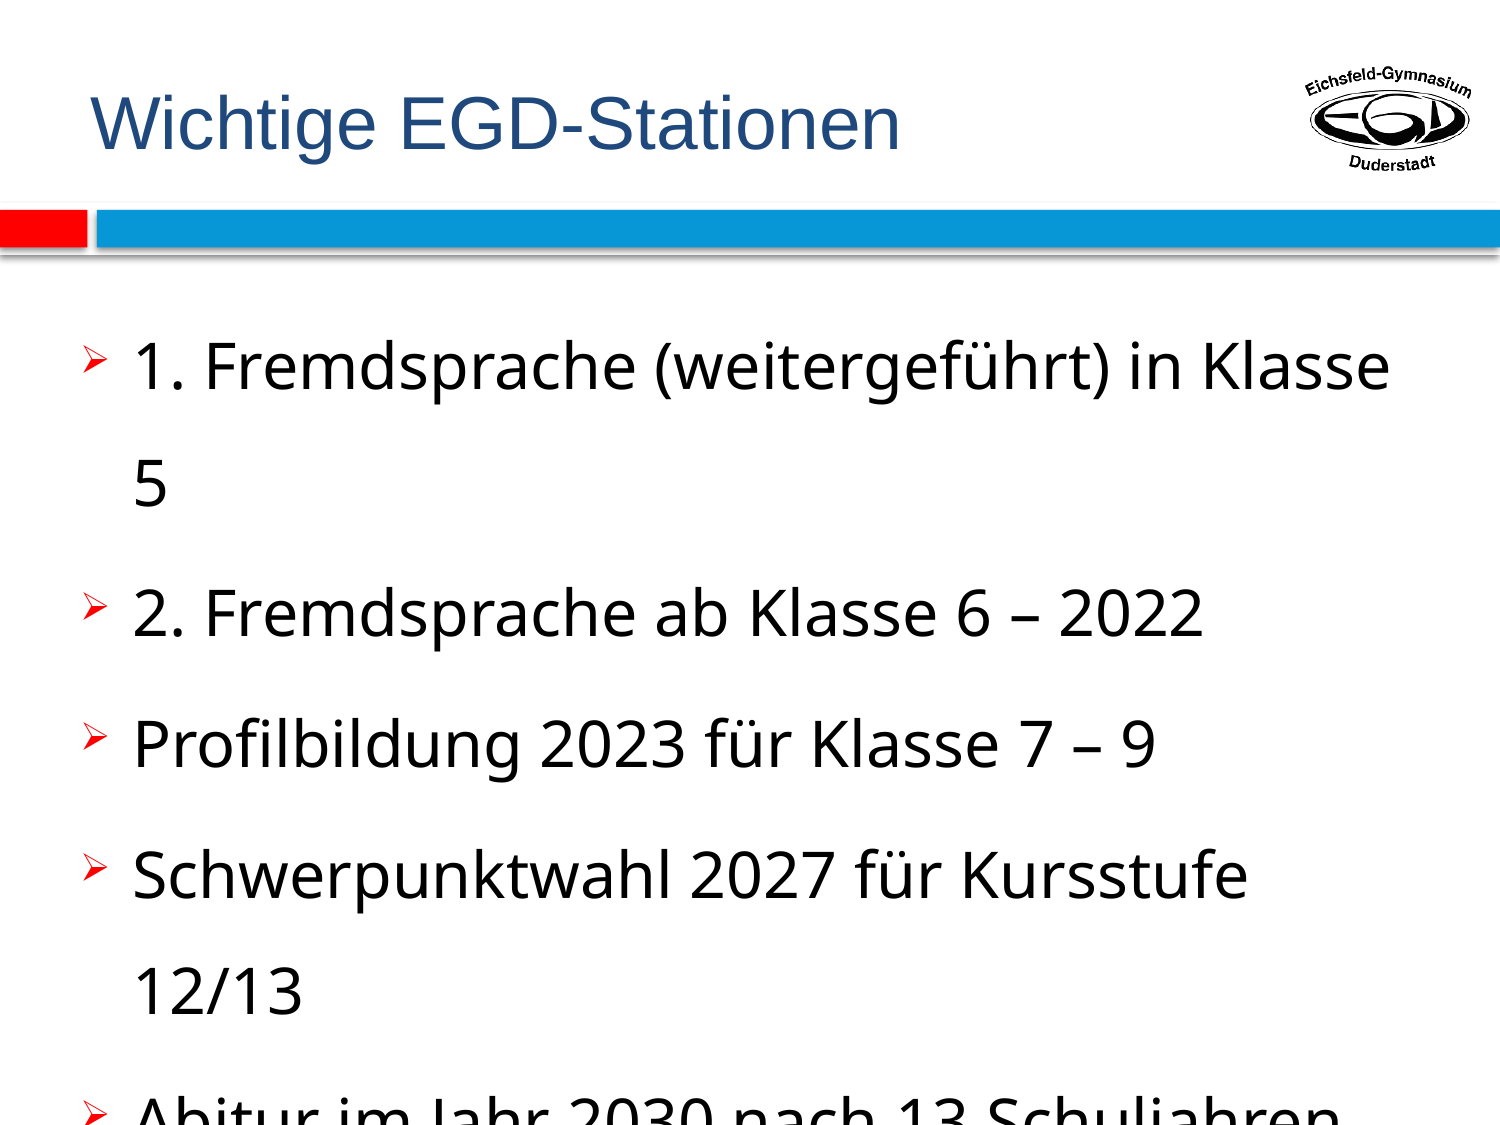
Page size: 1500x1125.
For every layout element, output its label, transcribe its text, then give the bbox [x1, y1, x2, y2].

title Wichtige EGD-Stationen [75, 55, 1069, 173]
list 1. Fremdsprache (weitergeführt) in Klasse 5 2. Fremdsprache ab Klasse 6 – 2022 Profilbildung 2023 für Klasse 7 – 9 Schwerpunktwahl 2027 für Kursstufe 12/13 Abitur im Jahr 2030 nach 13 Schuljahren  [64, 278, 1412, 993]
picture [1304, 66, 1471, 171]
